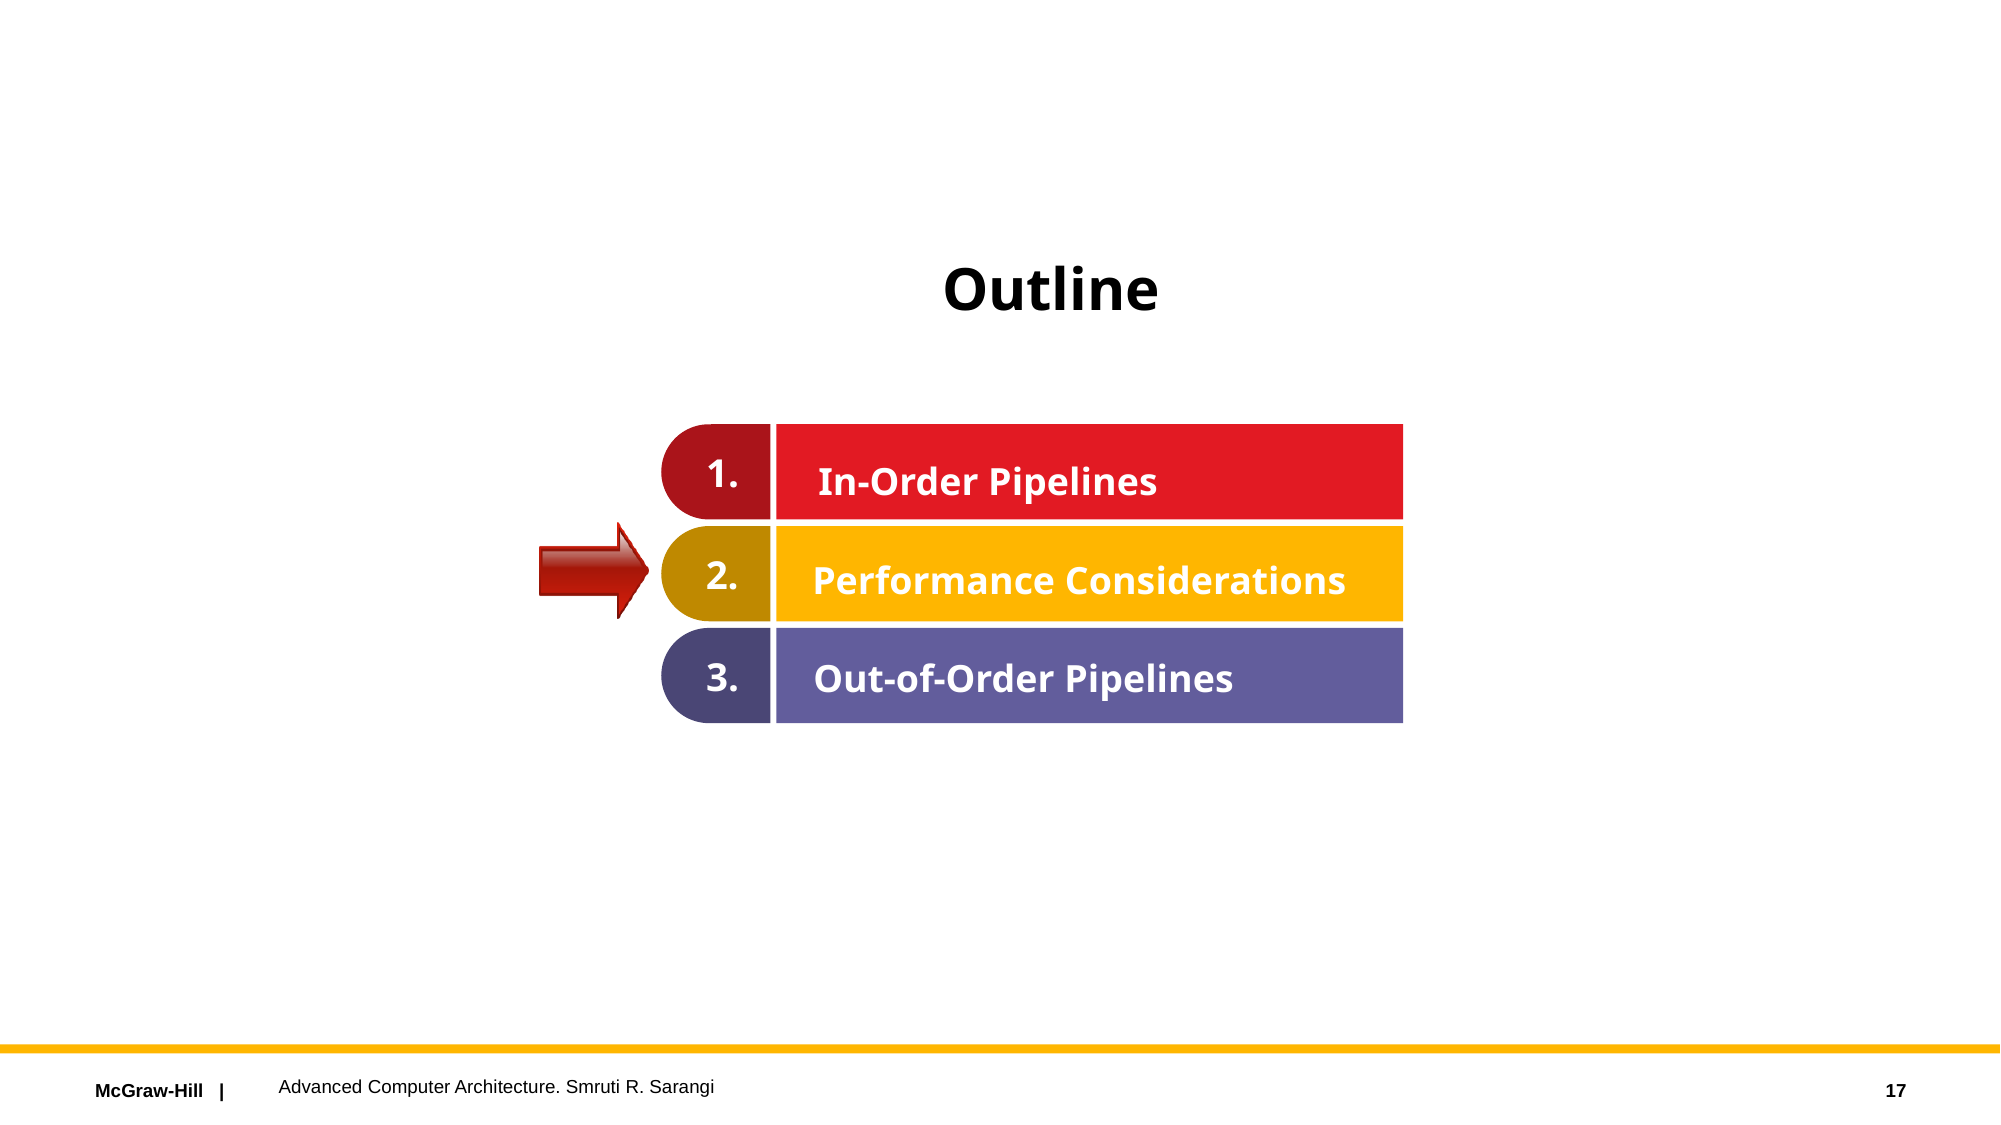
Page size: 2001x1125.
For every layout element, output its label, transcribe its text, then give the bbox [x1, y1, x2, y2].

slide_number 17 [1711, 1071, 1922, 1109]
footer Advanced Computer Architecture. Smruti R. Sarangi [263, 1067, 1464, 1105]
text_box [539, 244, 1404, 724]
